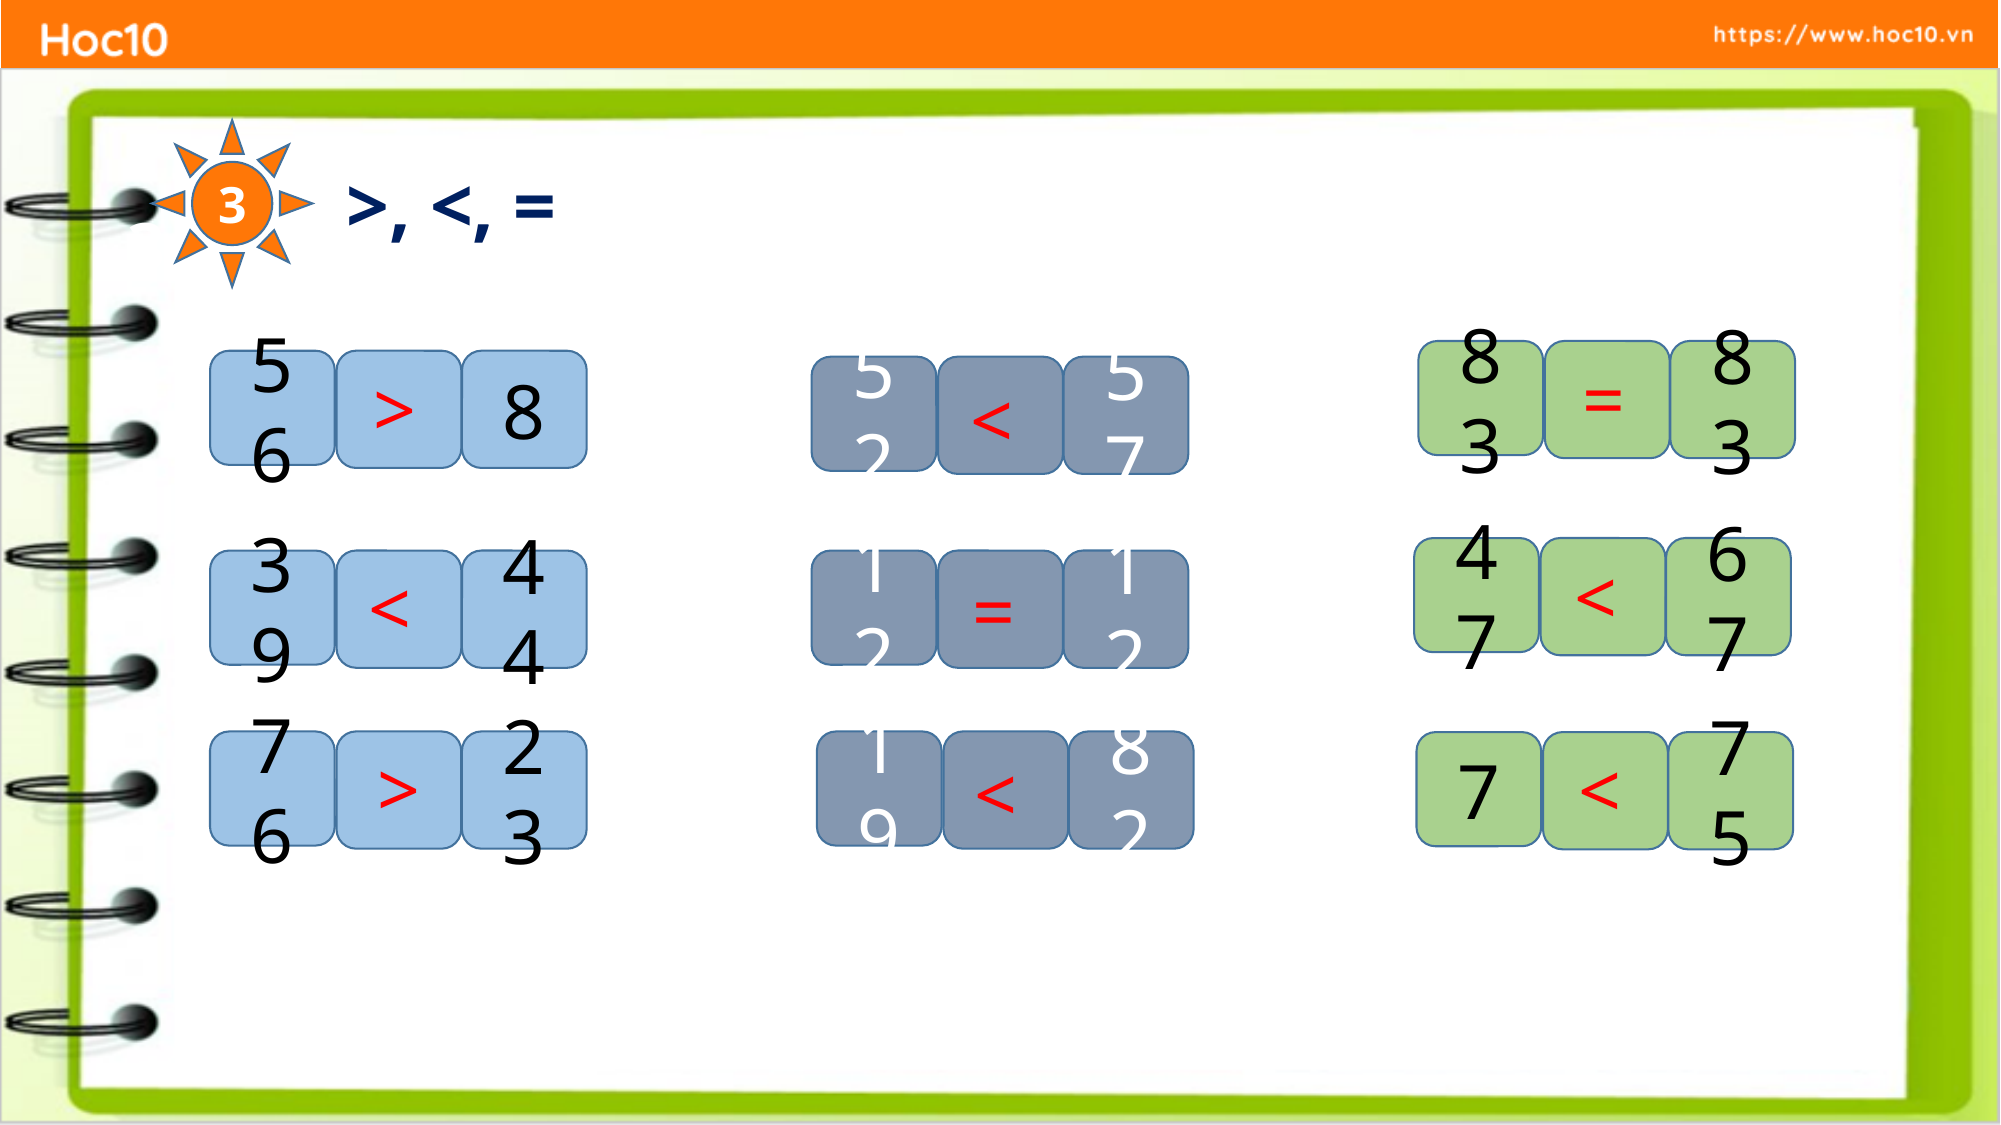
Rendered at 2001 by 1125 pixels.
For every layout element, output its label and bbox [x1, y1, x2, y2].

text_box [1416, 732, 1794, 850]
text_box [816, 731, 1194, 849]
picture [0, 0, 2000, 1125]
text_box [1418, 340, 1796, 459]
text_box [811, 356, 1189, 474]
text_box [210, 350, 587, 468]
text_box [1414, 538, 1791, 656]
text_box [209, 731, 587, 849]
text_box [811, 550, 1189, 668]
text_box [210, 550, 587, 668]
